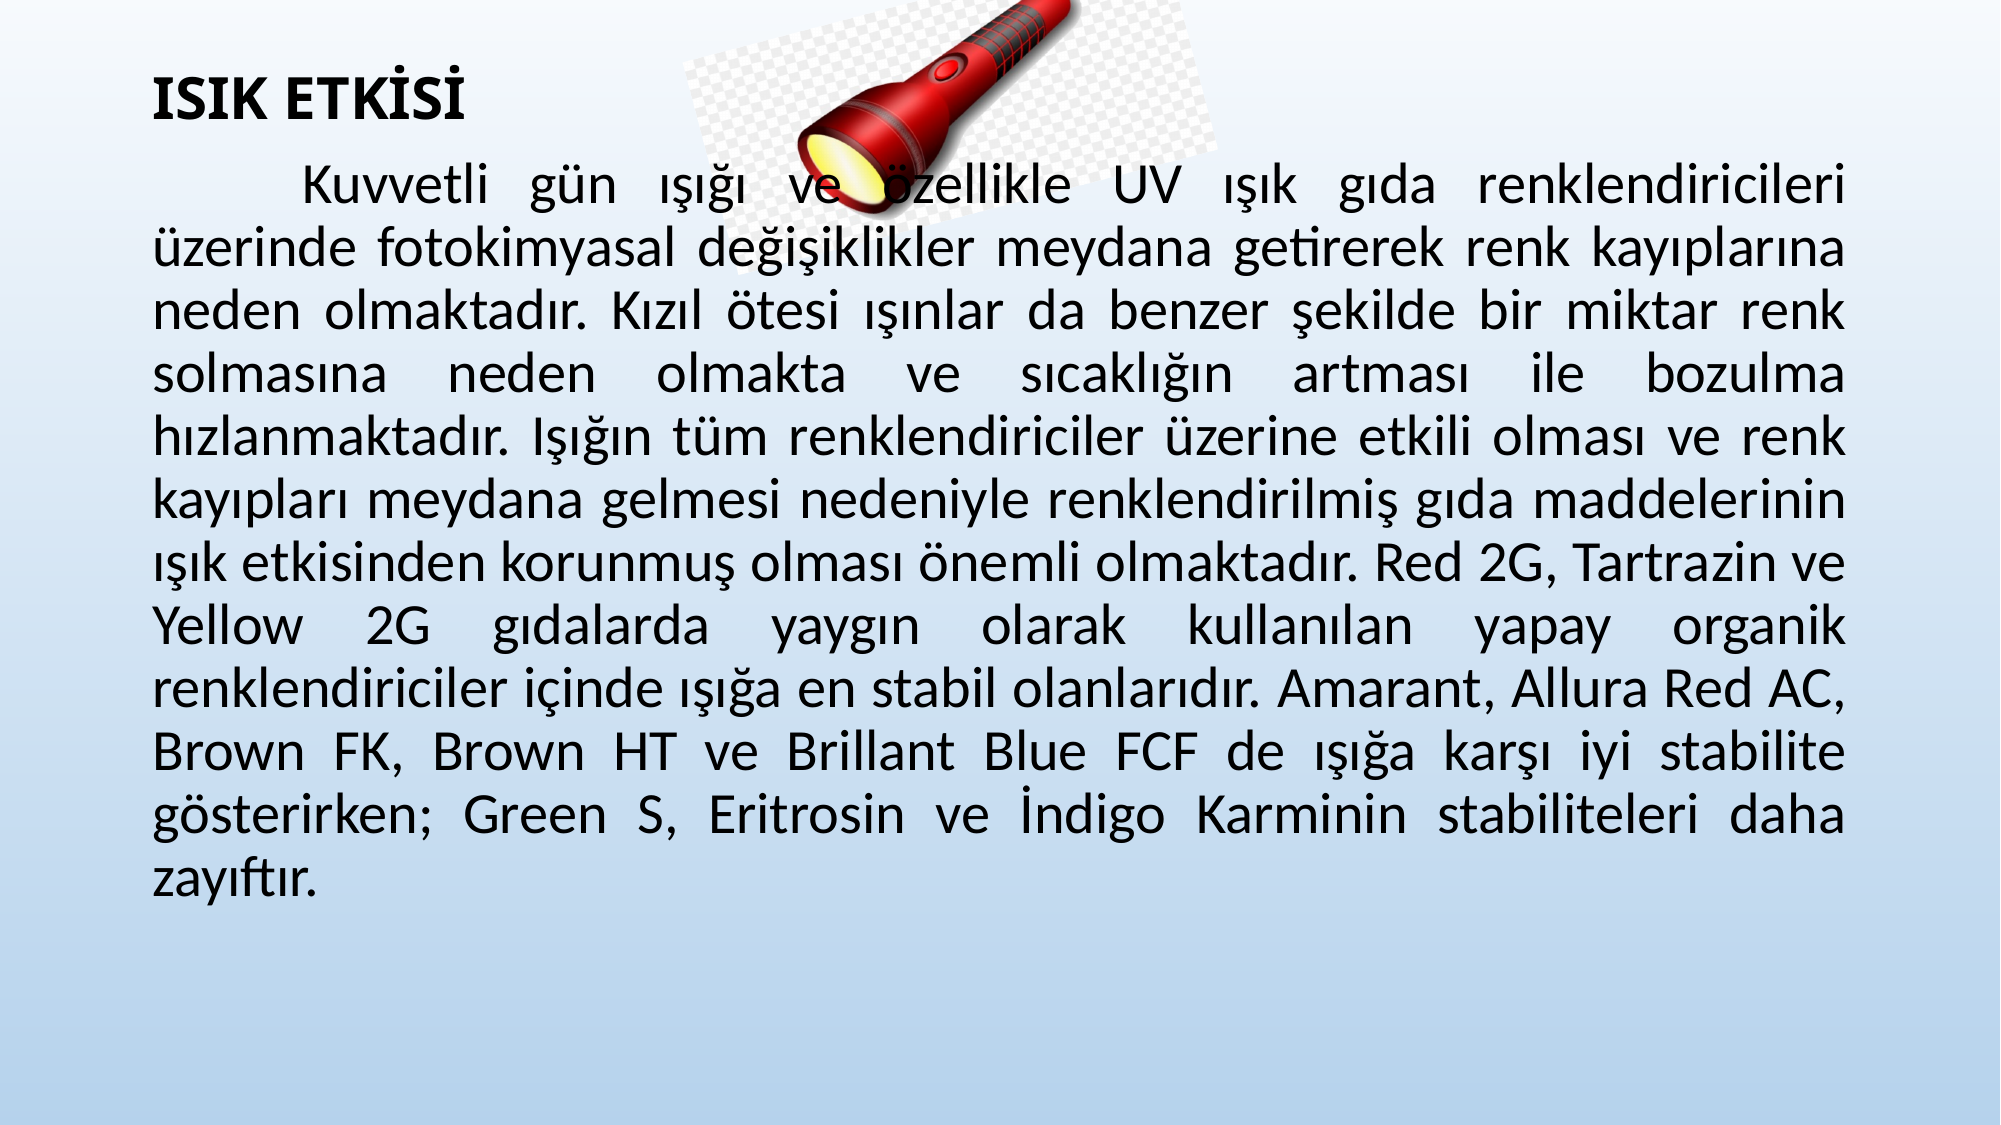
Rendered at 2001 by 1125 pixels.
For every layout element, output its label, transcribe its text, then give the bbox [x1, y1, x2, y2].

picture [688, 0, 1198, 216]
list ISIK ETKİSİ Kuvvetli gün ışığı ve özellikle UV ışık gıda renklendiricileri üzerinde fotokimyasal değişiklikler meydana getirerek renk kayıplarına neden olmaktadır. Kızıl ötesi ışınlar da benzer şekilde bir miktar renk solmasına neden olmakta ve sıcaklığın artması ile bozulma hızlanmaktadır. Işığın tüm renklendiriciler üzerine etkili olması ve renk kayıpları meydana gelmesi nedeniyle renklendirilmiş gıda maddelerinin ışık etkisinden korunmuş olması önemli olmaktadır. Red 2G, Tartrazin ve Yellow 2G gıdalarda yaygın olarak kullanılan yapay organik renklendiriciler içinde ışığa en stabil olanlarıdır. Amarant, Allura Red AC, Brown FK, Brown HT ve Brillant Blue FCF de ışığa karşı iyi stabilite gösterirken; Green S, Eritrosin ve İndigo Karminin stabiliteleri daha zayıftır. [137, 62, 1863, 1014]
